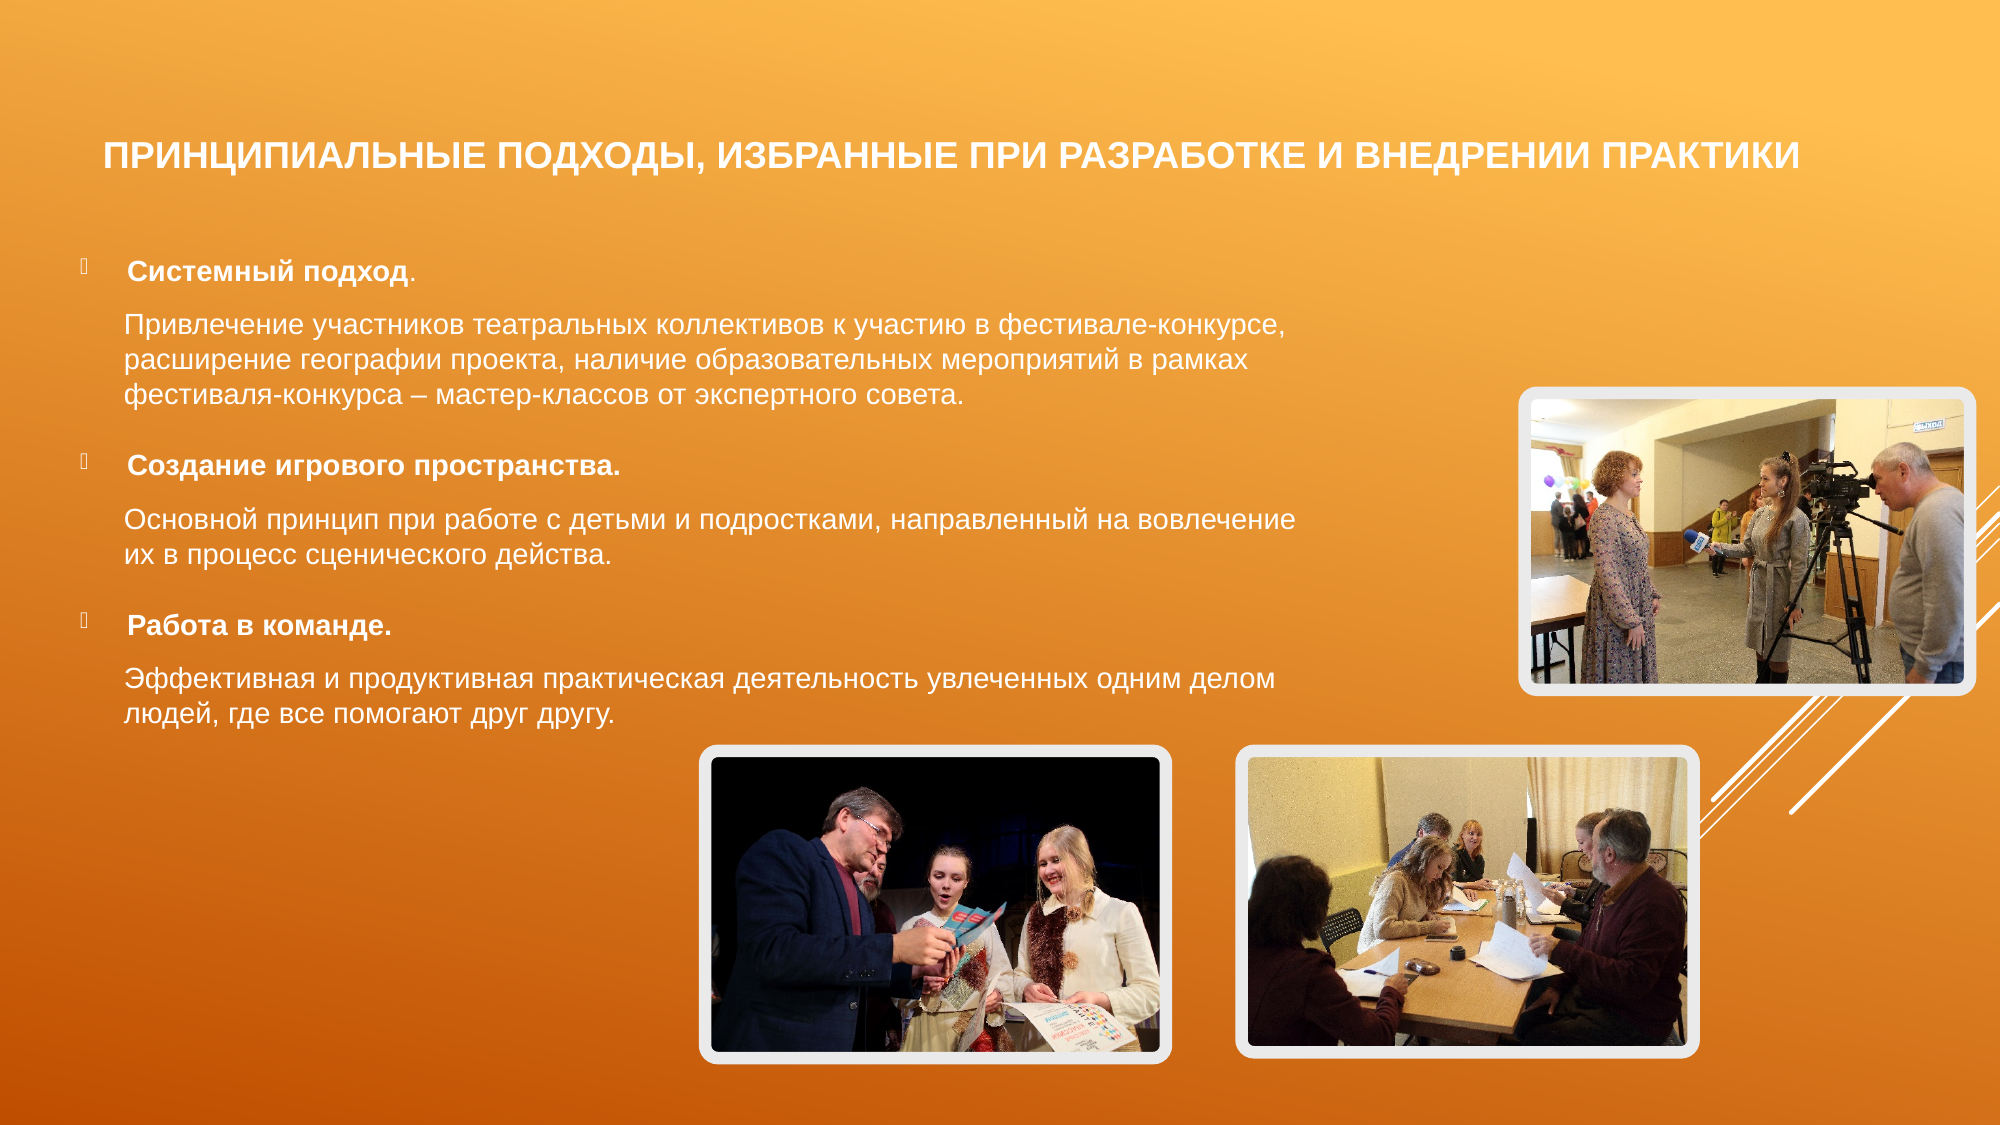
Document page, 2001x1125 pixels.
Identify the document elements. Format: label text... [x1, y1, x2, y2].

picture [1241, 750, 1694, 1053]
title Принципиальные подходы, избранные при разработке и внедрении практики [87, 53, 1832, 299]
picture [704, 750, 1167, 1059]
list Системный подход. Привлечение участников театральных коллективов к участию в фестивале-конкурсе, расширение географии проекта, наличие образовательных мероприятий в рамках фестиваля-конкурса – мастер-классов от экспертного совета. Создание игрового пространства. Основной принцип при работе с детьми и подростками, направленный на вовлечение их в процесс сценического действа. Работа в команде. Эффективная и продуктивная практическая деятельность увлеченных одним делом людей, где все помогают друг другу. [65, 226, 1324, 1035]
picture [1524, 392, 1971, 690]
